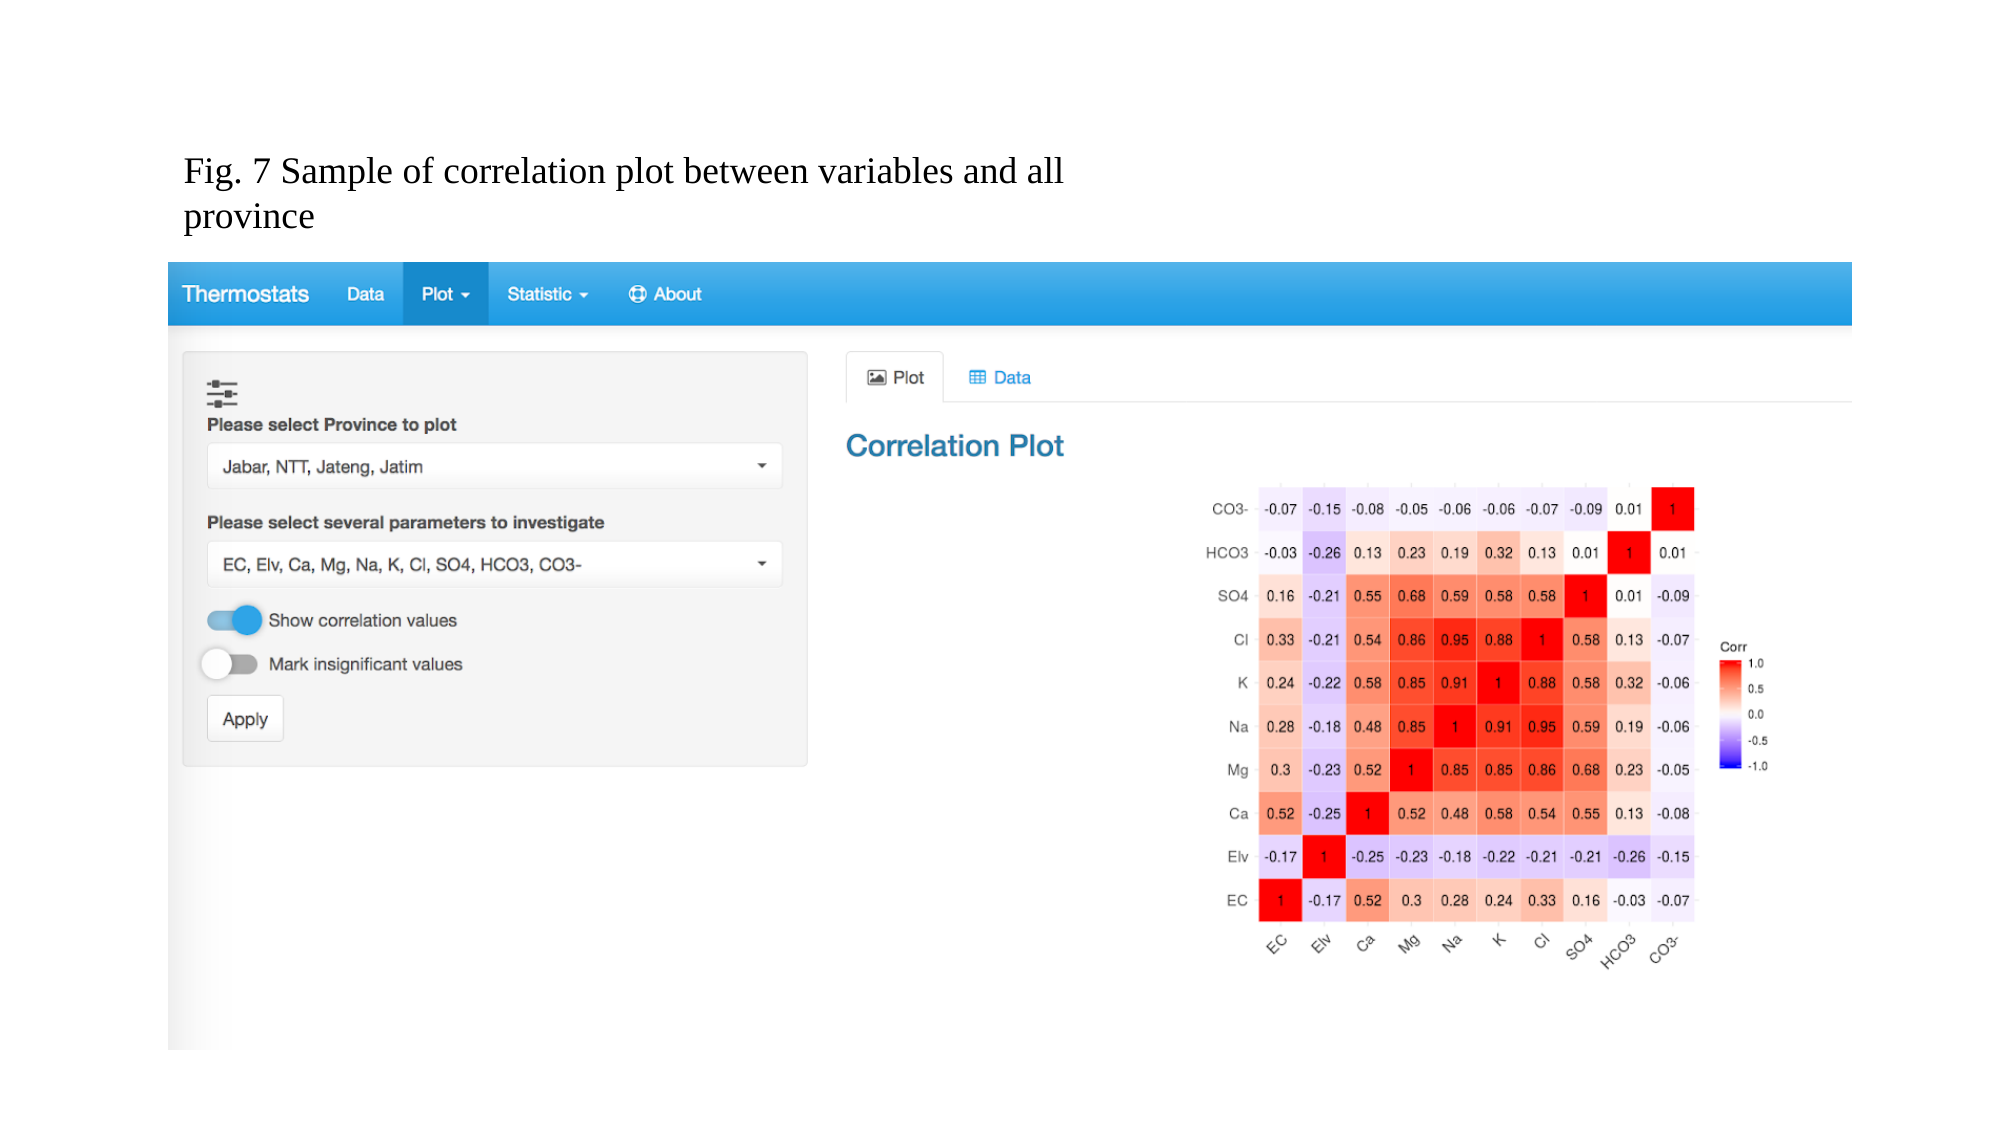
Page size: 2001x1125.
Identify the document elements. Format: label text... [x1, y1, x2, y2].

text_box Fig. 7 Sample of correlation plot between variables and all province [168, 138, 1169, 244]
picture [168, 262, 1852, 1050]
